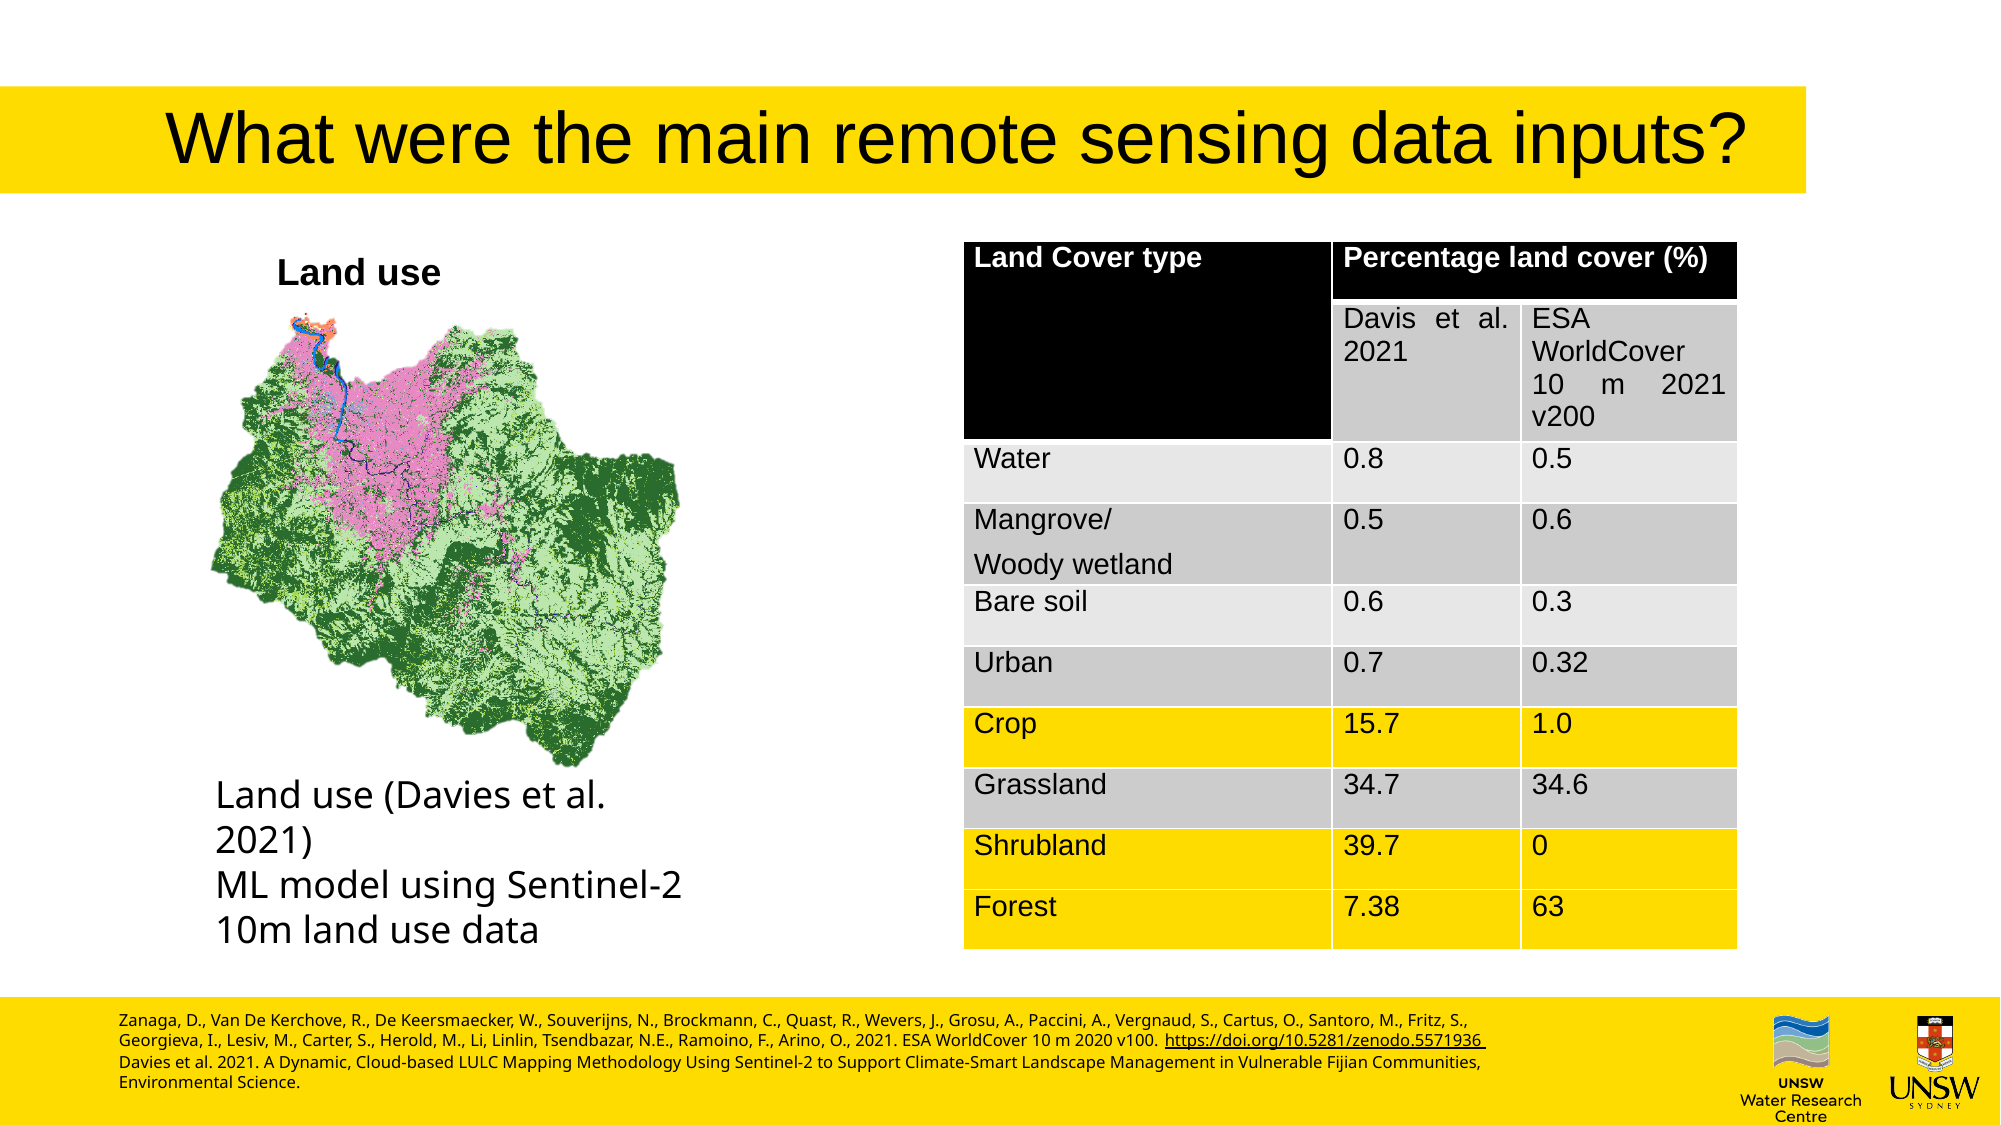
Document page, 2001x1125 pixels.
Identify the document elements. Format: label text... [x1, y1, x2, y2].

table_cell 0 [1522, 829, 1737, 889]
table_cell Forest [964, 890, 1331, 949]
table_cell Water [964, 445, 1331, 502]
text_box Zanaga, D., Van De Kerchove, R., De Keersmaecker, W., Souverijns, N., Brockmann, C., Quast, R., Wevers, J., Grosu, A., Paccini, A., Vergnaud, S., Cartus, O., Santoro, M., Fritz, S., Georgieva, I., Lesiv, M., Carter, S., Herold, M., Li, Linlin, Tsendbazar, N.E., Ramoino, F., Arino, O., 2021. ESA WorldCover 10 m 2020 v100. https://doi.org/10.5281/zenodo.5571936 Davies et al. 2021. A Dynamic, Cloud-based LULC Mapping Methodology Using Sentinel-2 to Support Climate-Smart Landscape Management in Vulnerable Fijian Communities, Environmental Science. [104, 1001, 1552, 1125]
table_cell Davis et al. 2021 [1333, 305, 1520, 441]
picture [183, 299, 714, 775]
table_cell 0.3 [1522, 586, 1737, 645]
table_cell 63 [1522, 890, 1737, 949]
table_cell Bare soil [964, 586, 1331, 645]
text_box Land use [262, 240, 692, 299]
table_cell 0.6 [1333, 586, 1520, 645]
table_cell 0.6 [1522, 504, 1737, 584]
table_cell 39.7 [1333, 829, 1520, 889]
table_cell Shrubland [964, 829, 1331, 889]
table_cell 0.5 [1333, 504, 1520, 584]
table_cell Grassland [964, 769, 1331, 828]
picture [1890, 1016, 1980, 1109]
table_cell 1.0 [1522, 708, 1737, 767]
table_cell 7.38 [1333, 890, 1520, 949]
table_cell 0.32 [1522, 647, 1737, 706]
table_header Land Cover type [964, 242, 1331, 439]
text_box Land use (Davies et al. 2021) ML model using Sentinel-2 10m land use data [200, 763, 727, 959]
table_header Percentage land cover (%) [1333, 242, 1737, 299]
table_cell 0.5 [1522, 443, 1737, 502]
text_box What were the main remote sensing data inputs? [0, 86, 1807, 194]
table_cell Crop [964, 708, 1331, 767]
table_cell 0.8 [1333, 443, 1520, 502]
table_cell 34.6 [1522, 769, 1737, 828]
table_cell ESA WorldCover 10 m 2021 v200 [1522, 305, 1737, 441]
table_cell 0.7 [1333, 647, 1520, 706]
table_cell 34.7 [1333, 769, 1520, 828]
table_cell Mangrove/ Woody wetland [964, 504, 1331, 584]
table_cell 15.7 [1333, 708, 1520, 767]
table_cell Urban [964, 647, 1331, 706]
